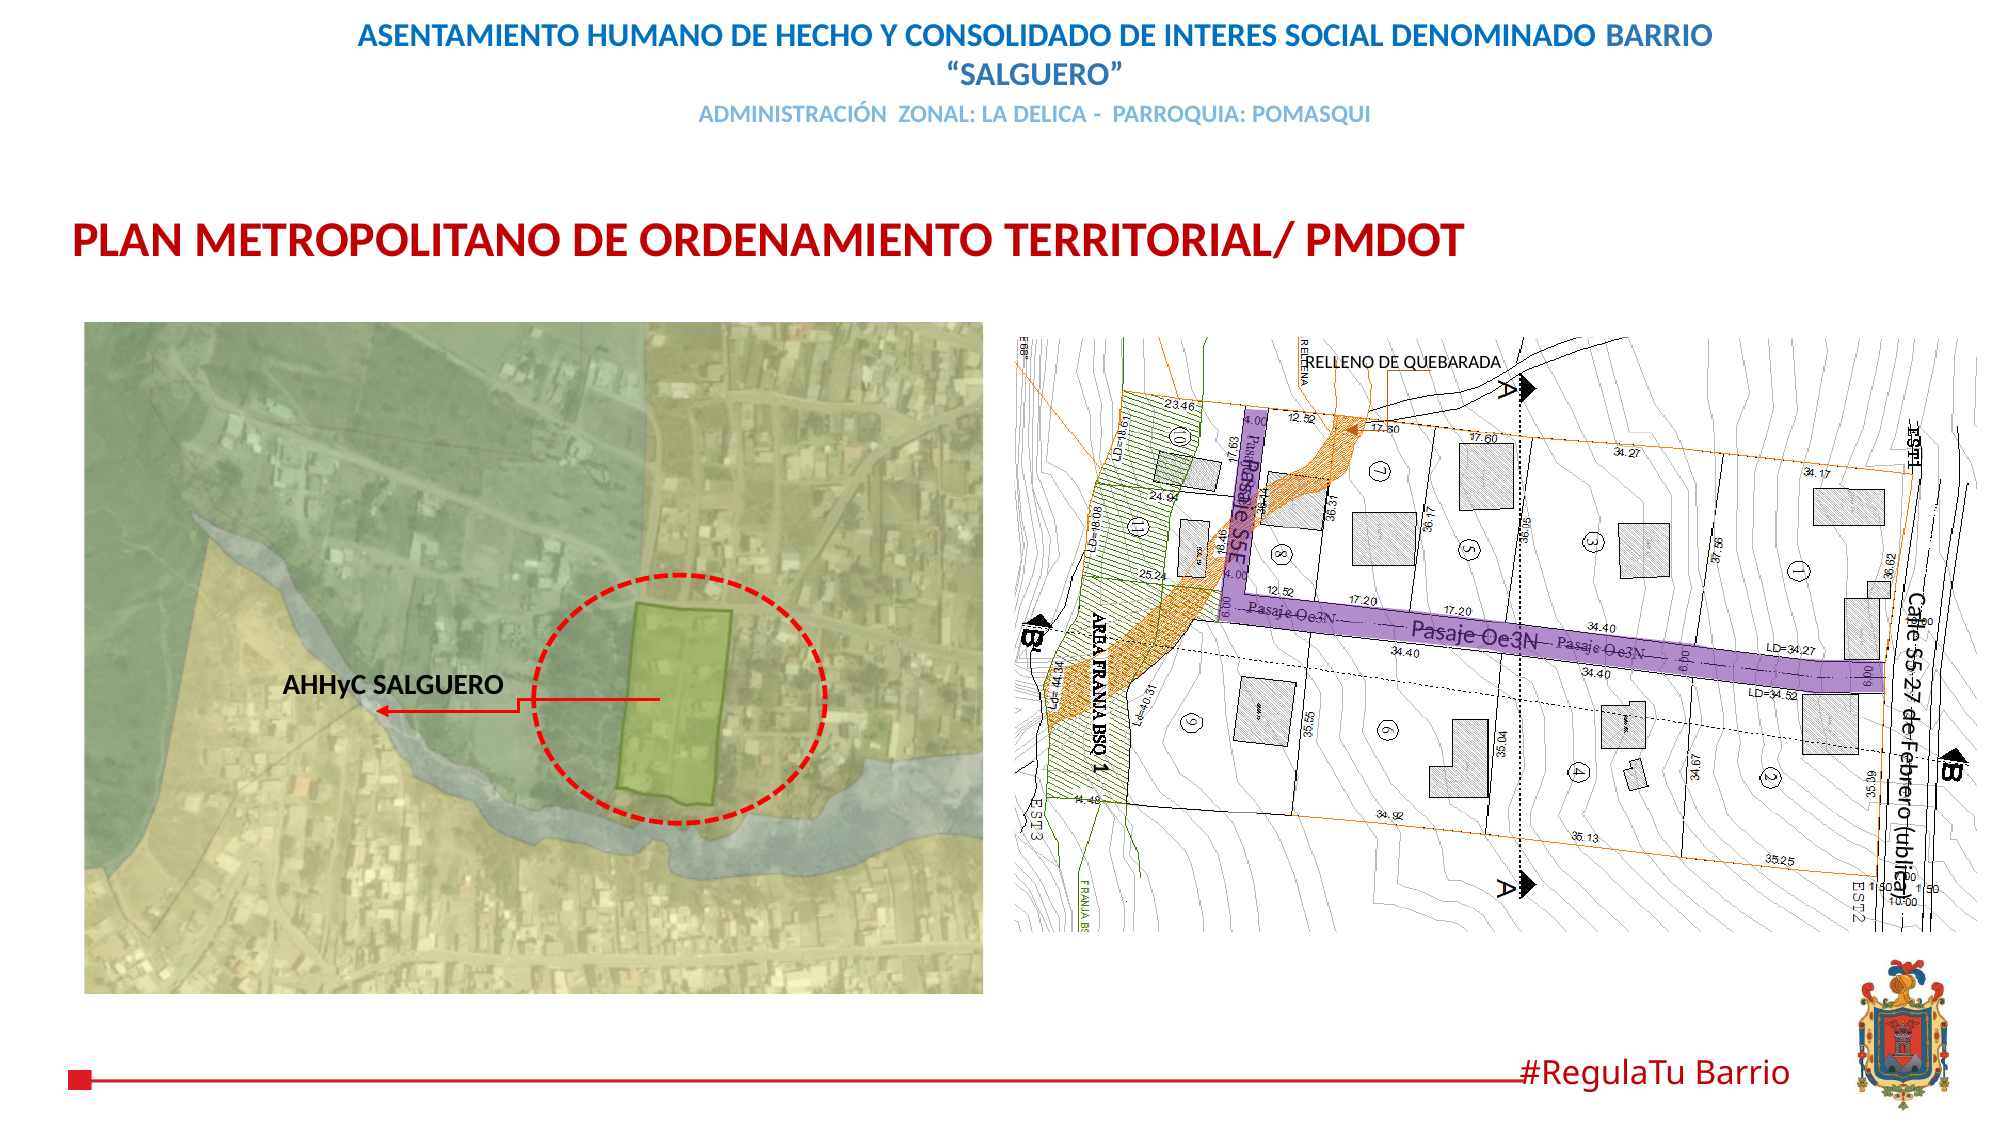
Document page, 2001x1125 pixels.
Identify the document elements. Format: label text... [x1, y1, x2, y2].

picture [84, 322, 984, 947]
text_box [67, 947, 1978, 1125]
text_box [1014, 336, 1977, 932]
text_box PLAN METROPOLITANO DE ORDENAMIENTO TERRITORIAL/ PMDOT [57, 198, 1806, 274]
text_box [266, 575, 826, 824]
text_box ASENTAMIENTO HUMANO DE HECHO Y CONSOLIDADO DE INTERES SOCIAL DENOMINADO BARRIO “SALGUERO” [313, 5, 1757, 100]
text_box ADMINISTRACIÓN ZONAL: LA DELICA - PARROQUIA: POMASQUI [585, 89, 1486, 135]
